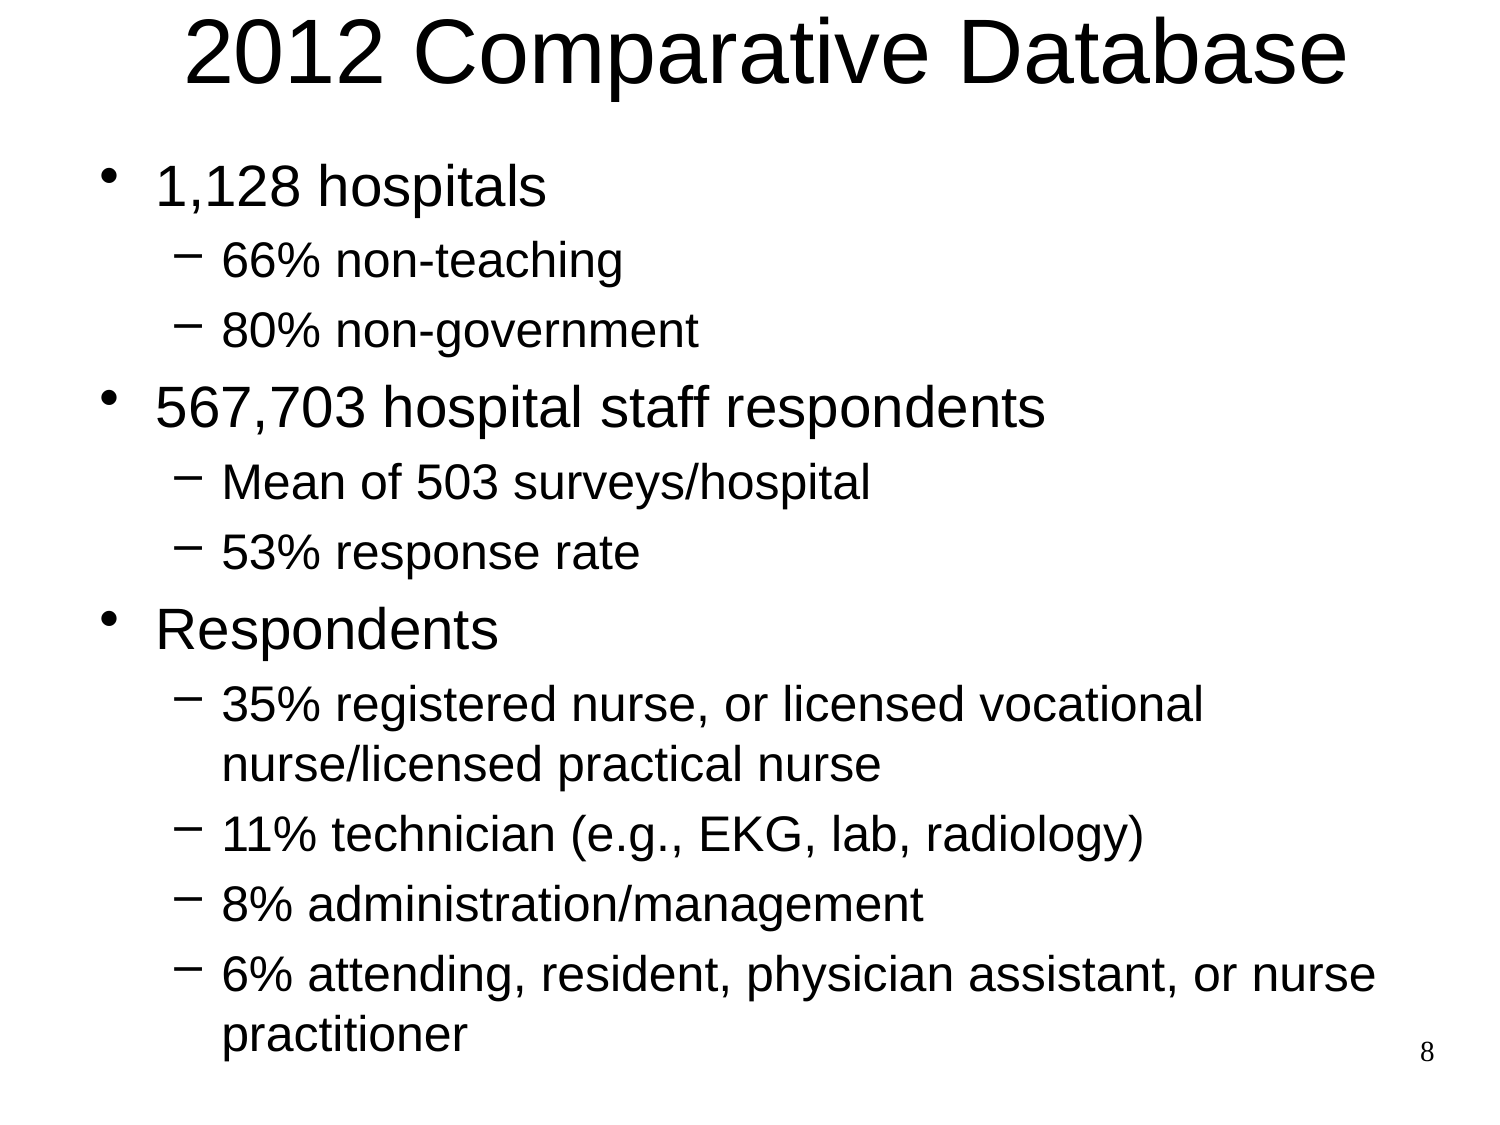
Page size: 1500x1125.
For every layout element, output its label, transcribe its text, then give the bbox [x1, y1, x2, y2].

title 2012 Comparative Database [84, 0, 1451, 139]
slide_number 8 [1209, 1024, 1451, 1103]
list 1,128 hospitals 66% non-teaching 80% non-government 567,703 hospital staff respondents Mean of 503 surveys/hospital 53% response rate Respondents 35% registered nurse, or licensed vocational nurse/licensed practical nurse 11% technician (e.g., EKG, lab, radiology) 8% administration/management 6% attending, resident, physician assistant, or nurse practitioner [84, 139, 1451, 883]
